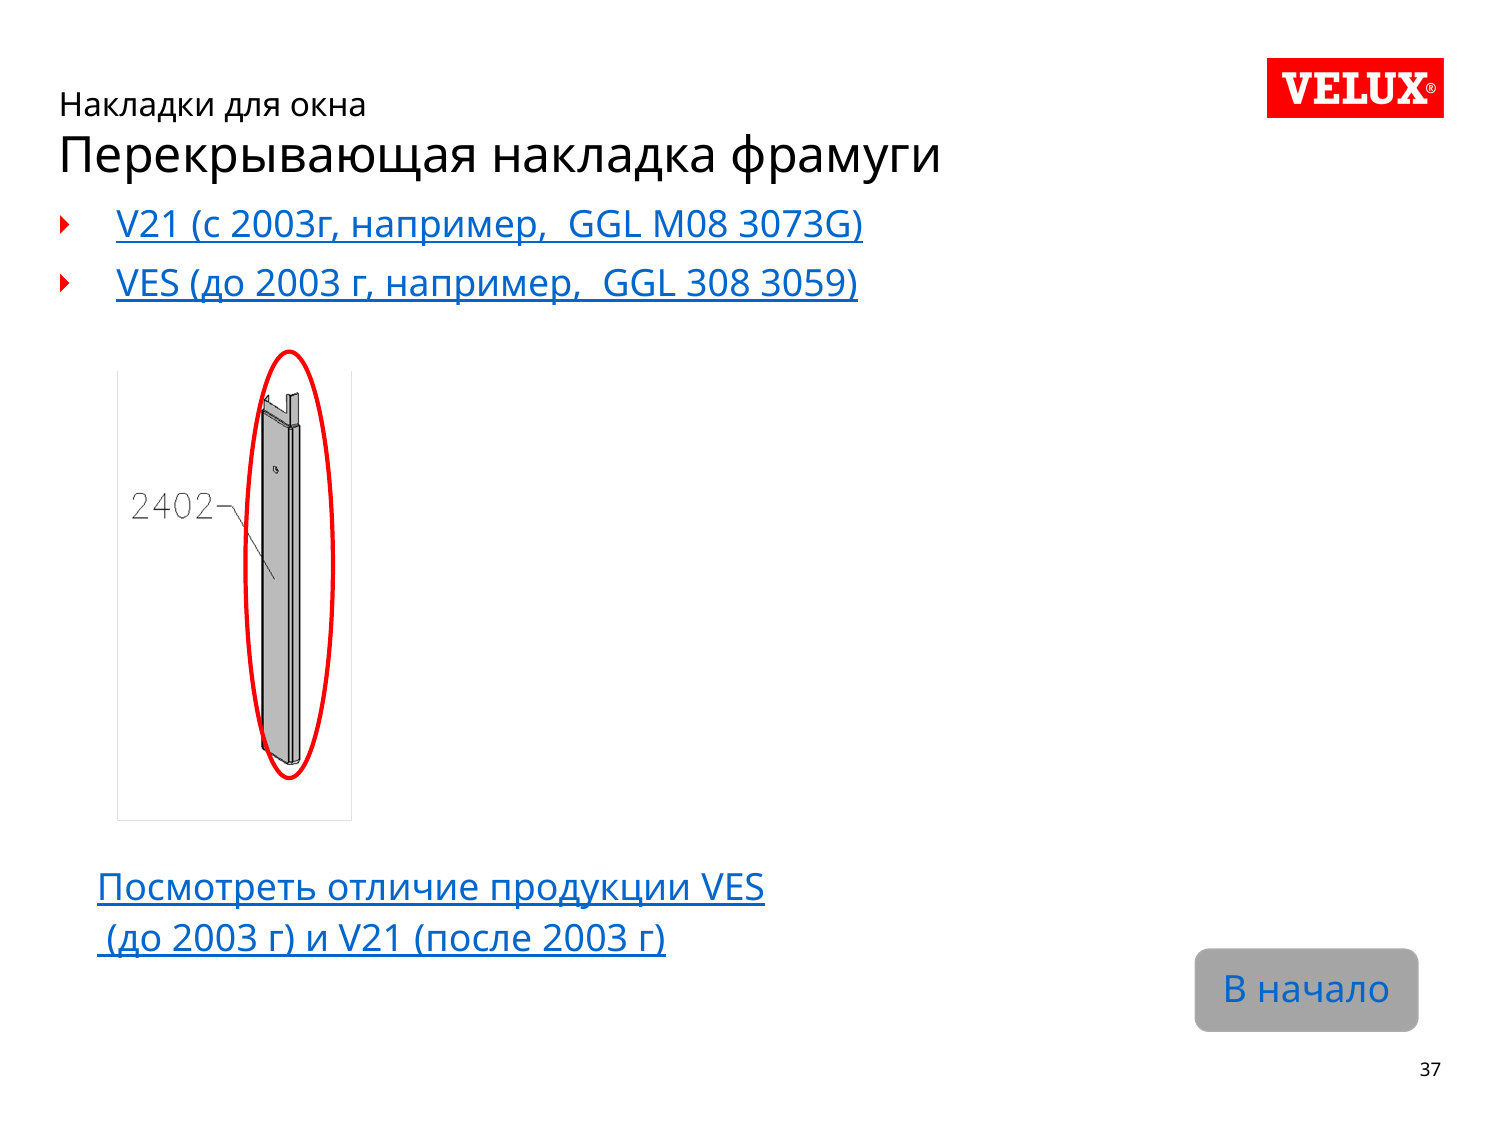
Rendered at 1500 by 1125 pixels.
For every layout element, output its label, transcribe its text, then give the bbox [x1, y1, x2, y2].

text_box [116, 351, 352, 821]
list V21 (с 2003г, например, GGL M08 3073G) VES (до 2003 г, например, GGL 308 3059) [56, 199, 1442, 1038]
text_box Посмотреть отличие продукции VES (до 2003 г) и V21 (после 2003 г) [82, 855, 856, 973]
picture [1267, 58, 1444, 118]
text_box Накладки для окна Перекрывающая накладка фрамуги [58, 35, 1213, 189]
slide_number 37 [1392, 1057, 1442, 1095]
text_box В начало [1195, 949, 1418, 1032]
